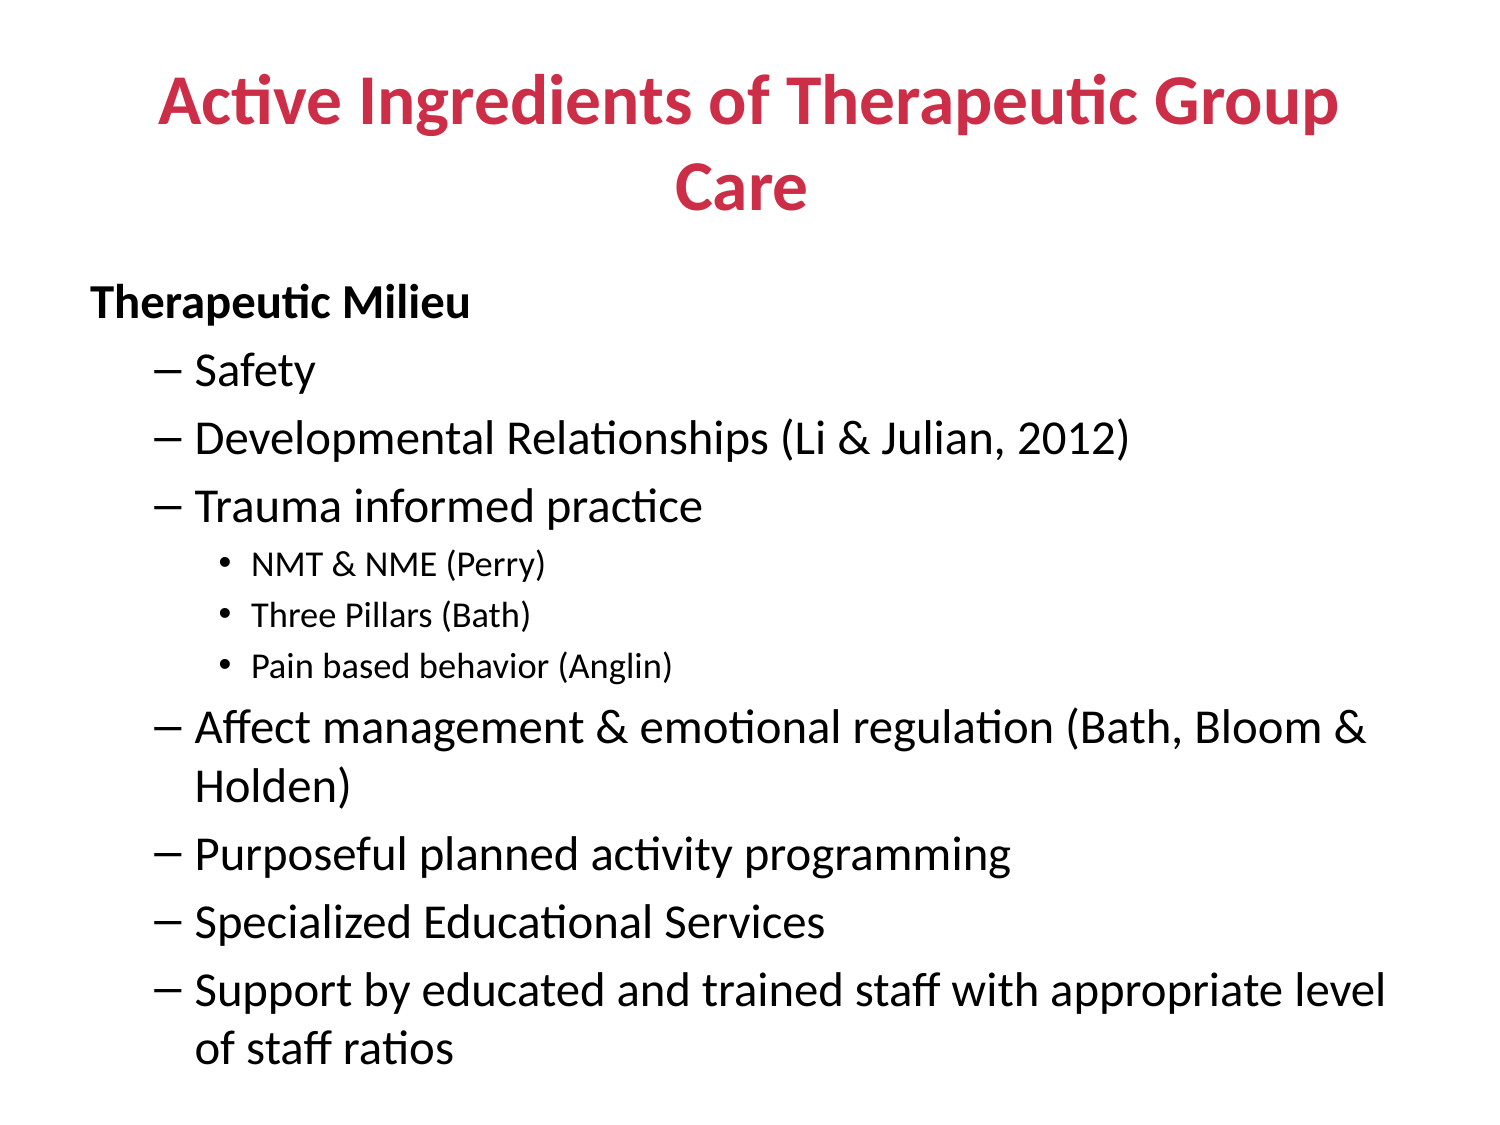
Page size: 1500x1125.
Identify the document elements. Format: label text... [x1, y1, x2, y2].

title Active Ingredients of Therapeutic Group Care [75, 45, 1425, 233]
list Therapeutic Milieu Safety Developmental Relationships (Li & Julian, 2012) Trauma informed practice NMT & NME (Perry) Three Pillars (Bath) Pain based behavior (Anglin) Affect management & emotional regulation (Bath, Bloom & Holden) Purposeful planned activity programming Specialized Educational Services Support by educated and trained staff with appropriate level of staff ratios [75, 262, 1425, 1094]
